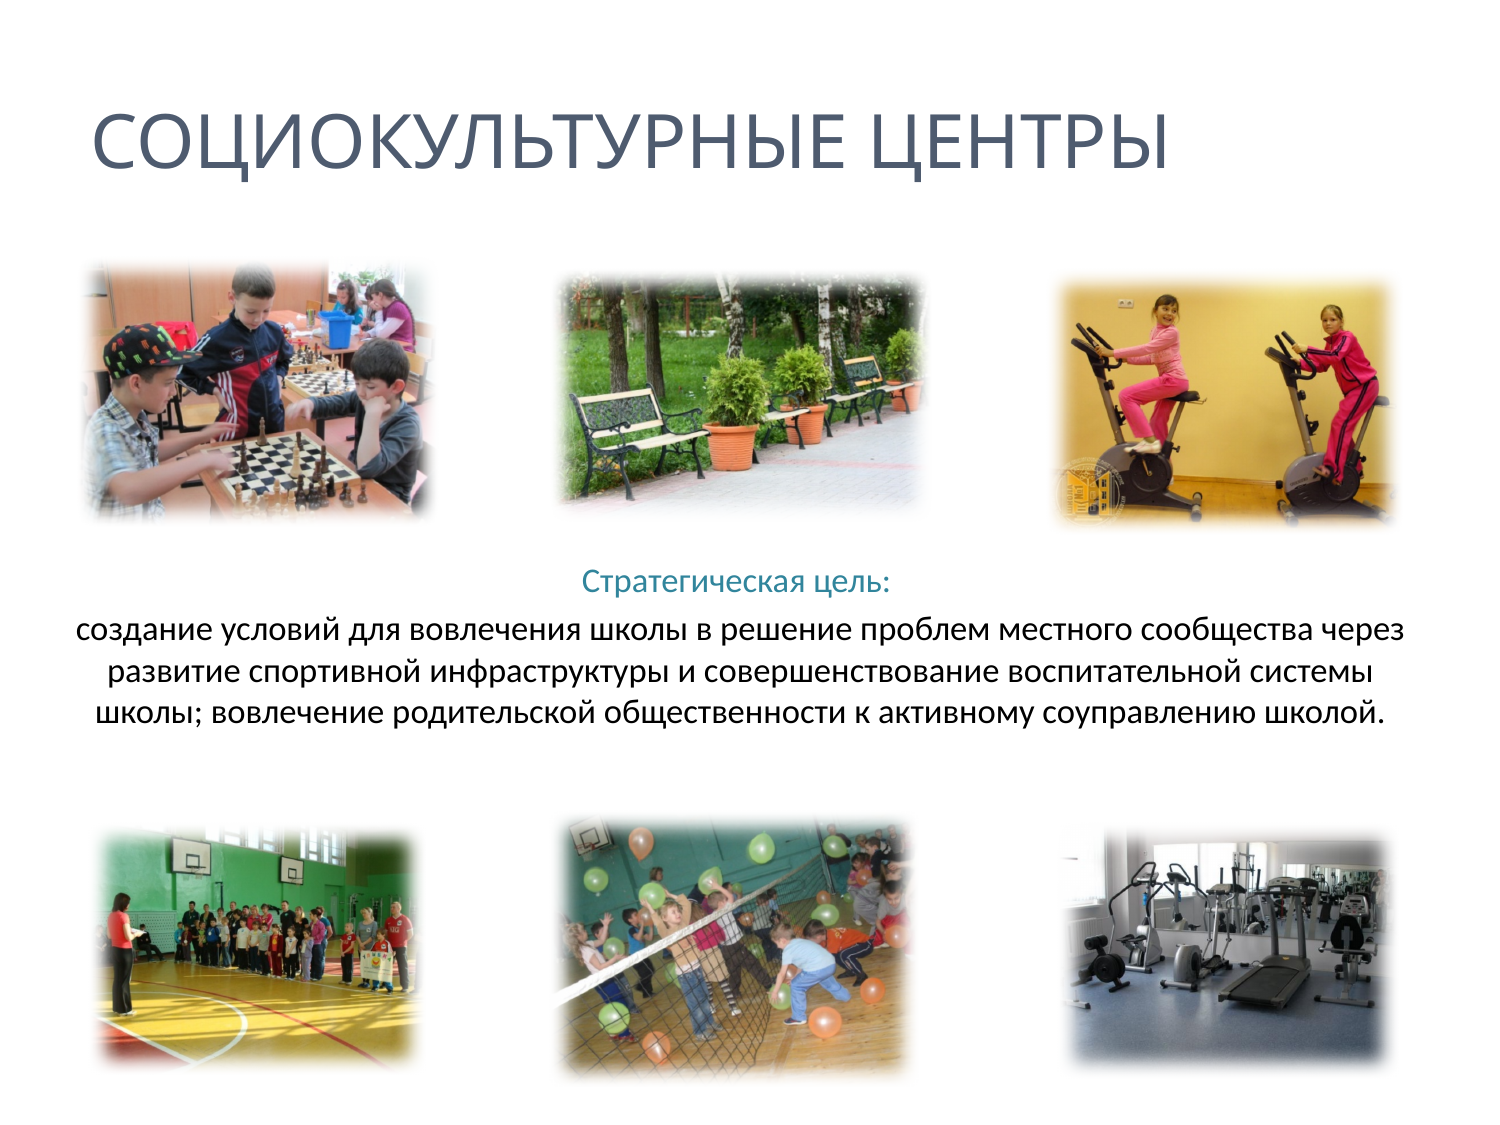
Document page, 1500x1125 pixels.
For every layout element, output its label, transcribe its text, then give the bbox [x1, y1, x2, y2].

picture [548, 810, 920, 1089]
list Стратегическая цель: создание условий для вовлечения школы в решение проблем местного сообщества через развитие спортивной инфраструктуры и совершенствование воспитательной системы школы; вовлечение родительской общественности к активному соуправлению школой. [0, 550, 1425, 776]
picture [76, 255, 440, 528]
picture [548, 266, 933, 523]
title Социокультурные центры [75, 45, 1425, 233]
picture [1056, 822, 1400, 1080]
picture [1045, 266, 1404, 536]
picture [88, 822, 427, 1076]
